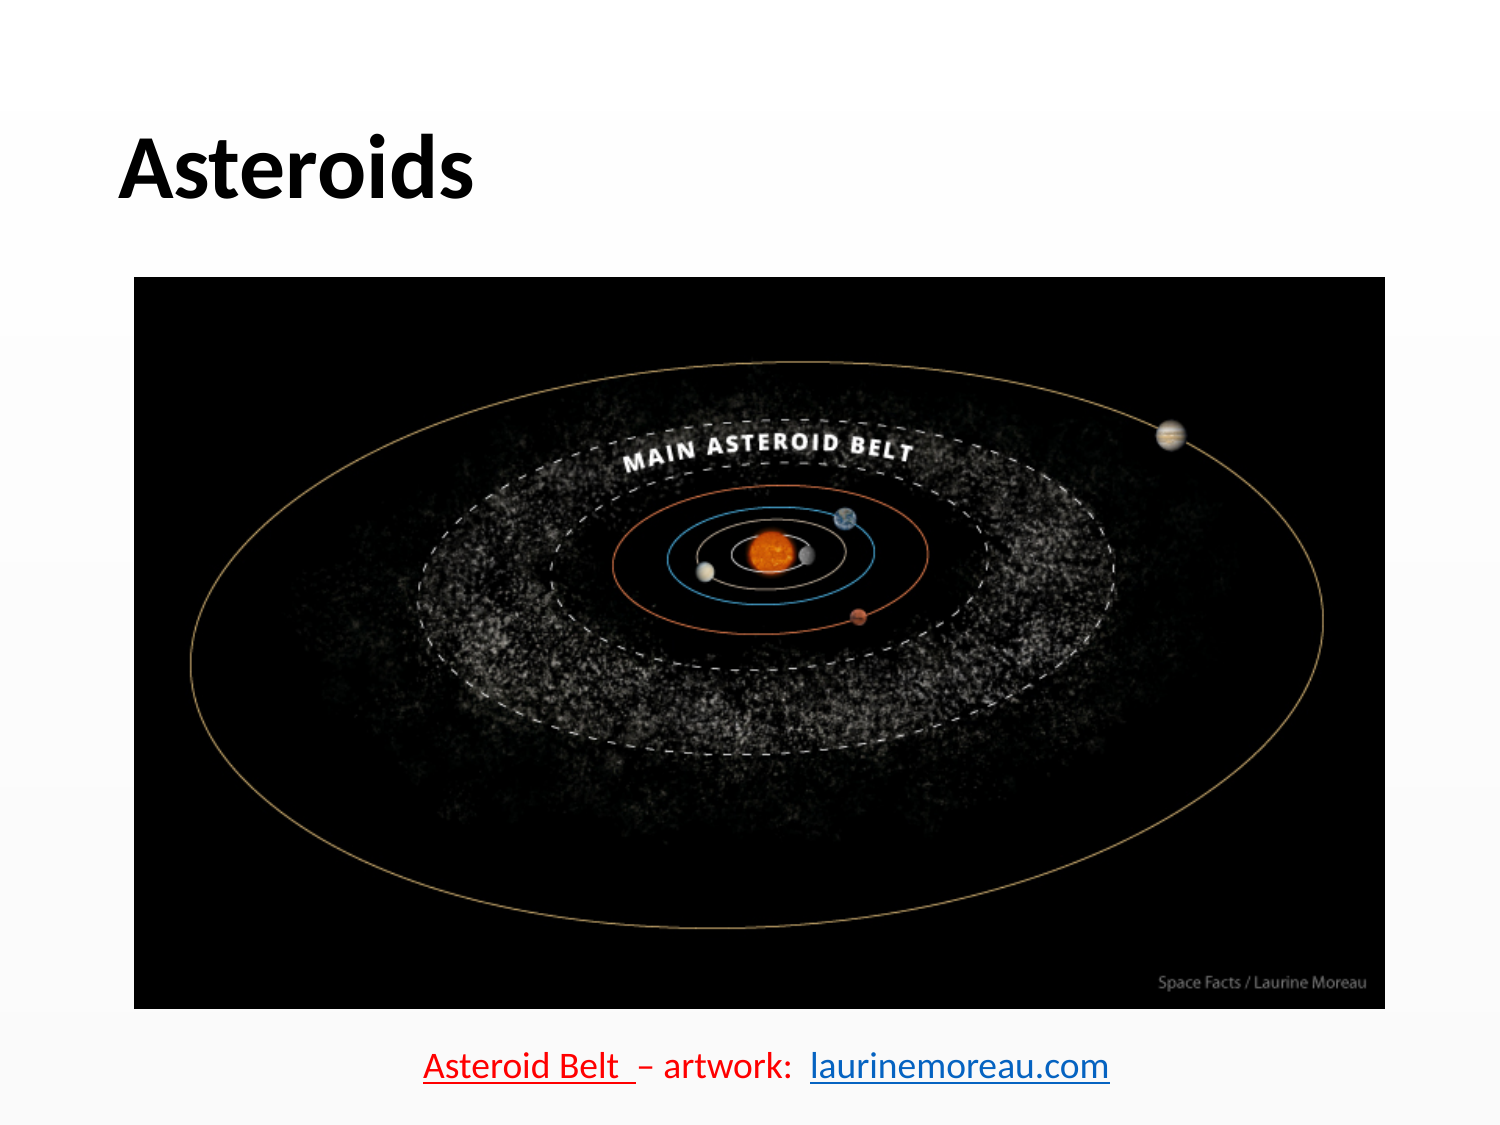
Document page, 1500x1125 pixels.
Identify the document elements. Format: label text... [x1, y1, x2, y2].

title Asteroids [103, 59, 1397, 278]
picture [134, 277, 1385, 1009]
text_box Asteroid Belt – artwork: laurinemoreau.com [408, 1034, 1126, 1094]
